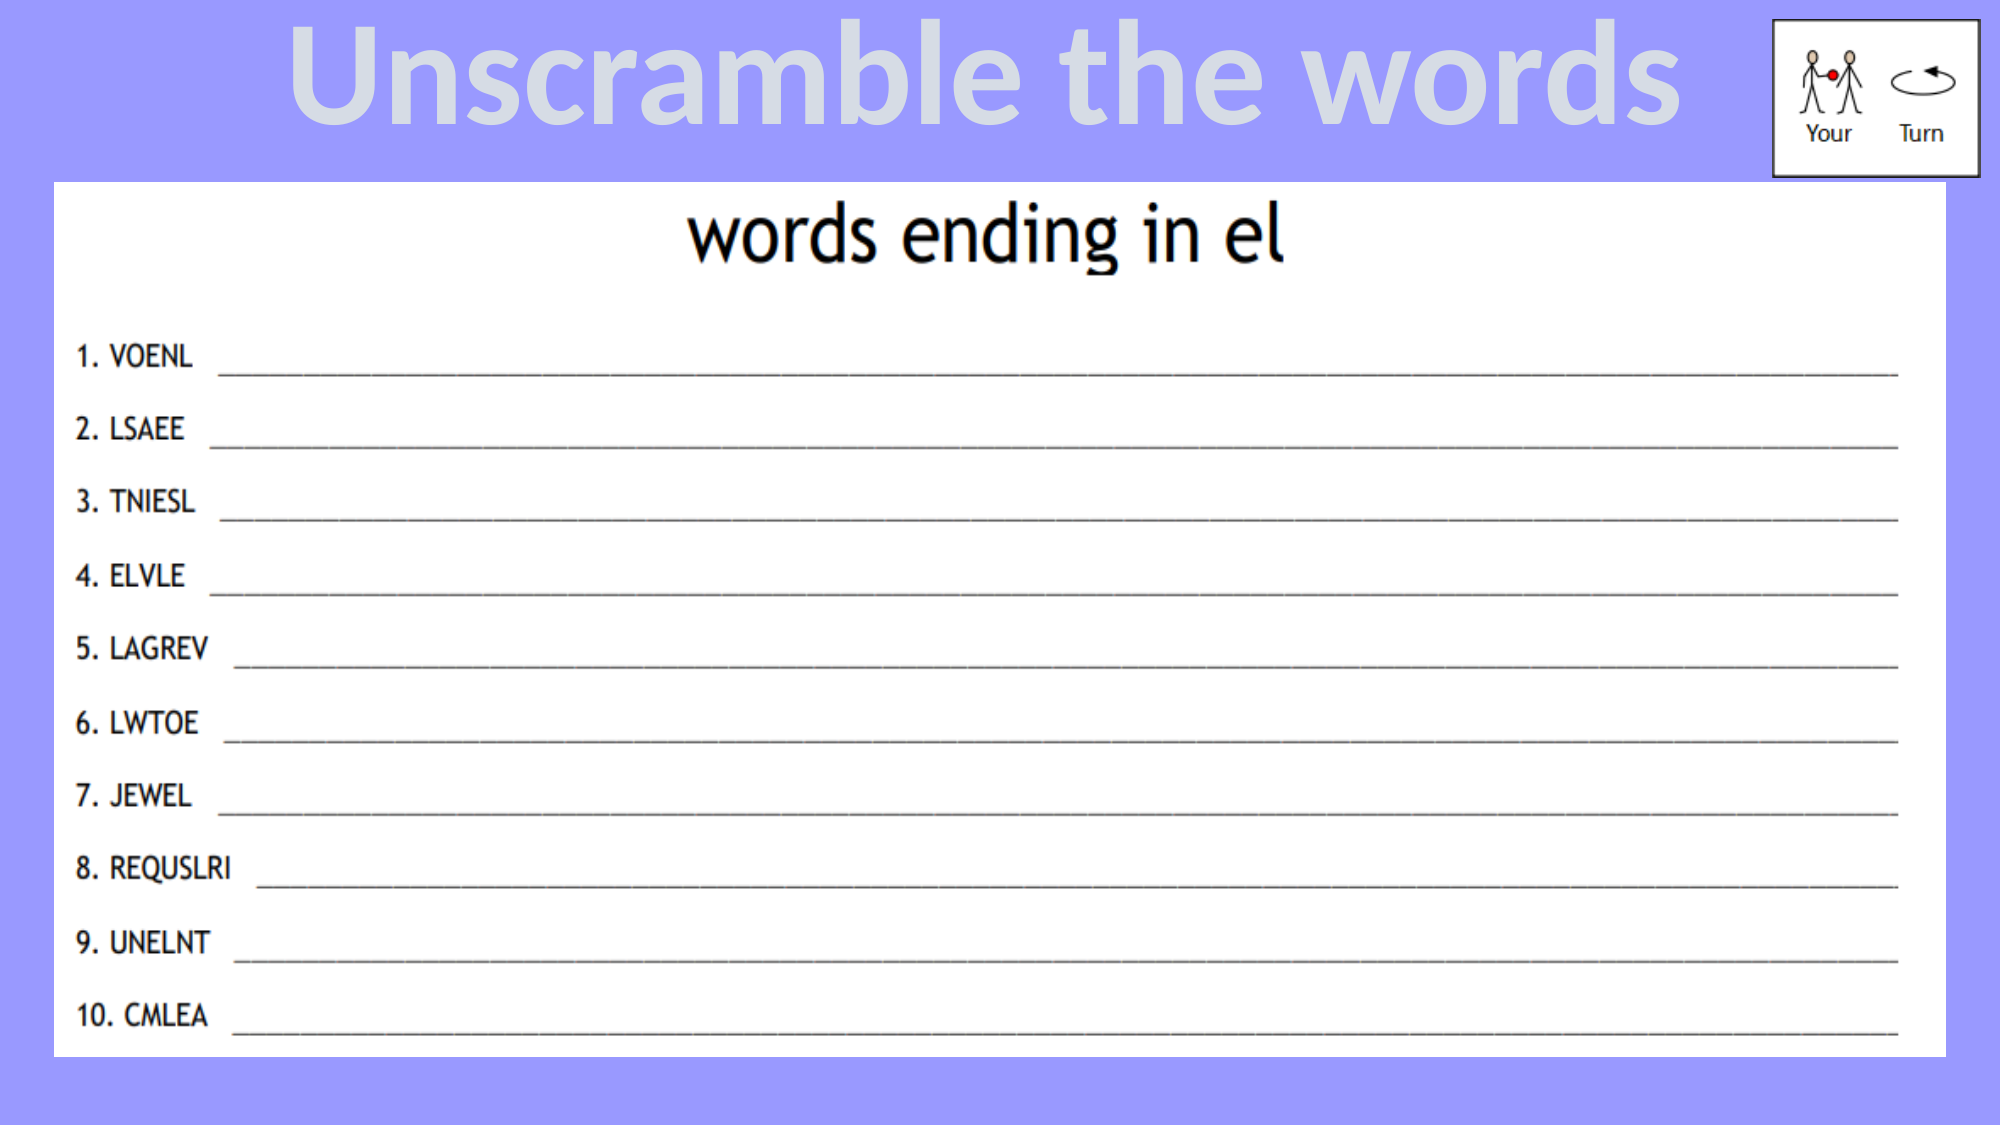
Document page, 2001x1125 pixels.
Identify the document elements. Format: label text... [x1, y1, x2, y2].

text_box Unscramble the words [270, 0, 1700, 163]
picture [54, 182, 1946, 1057]
picture [1772, 19, 1981, 178]
